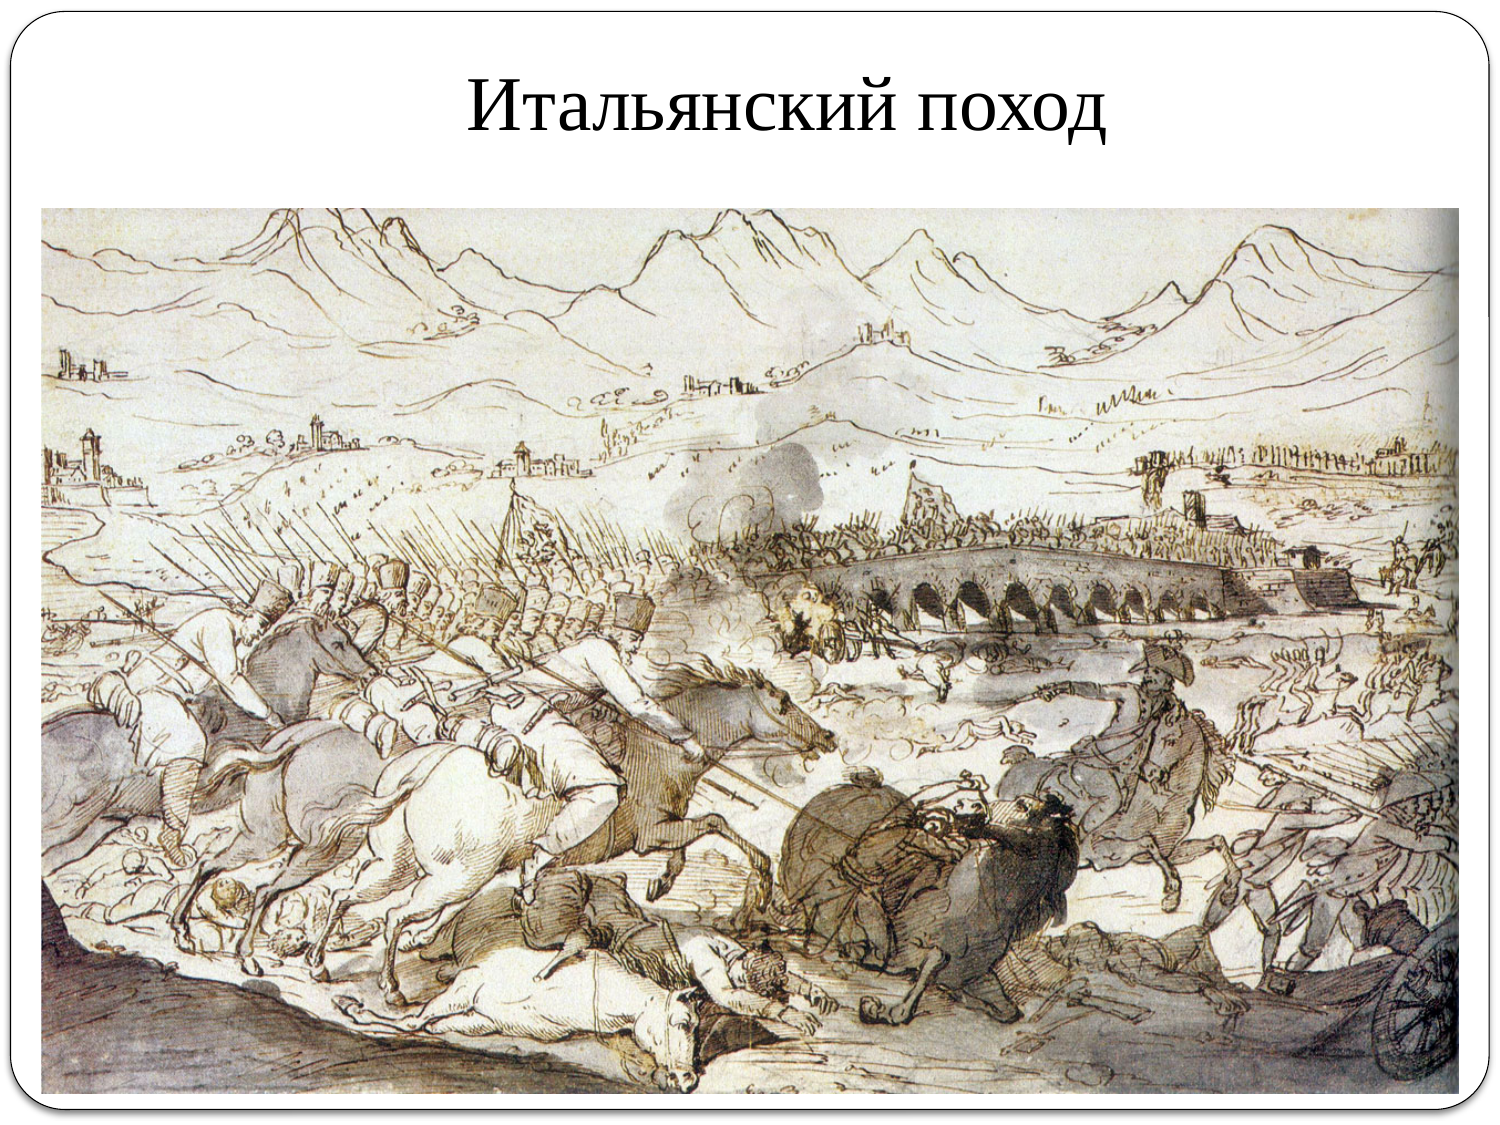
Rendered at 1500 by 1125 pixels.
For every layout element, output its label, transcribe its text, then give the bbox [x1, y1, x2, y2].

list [40, 207, 1459, 1094]
title Итальянский поход [150, 45, 1425, 161]
